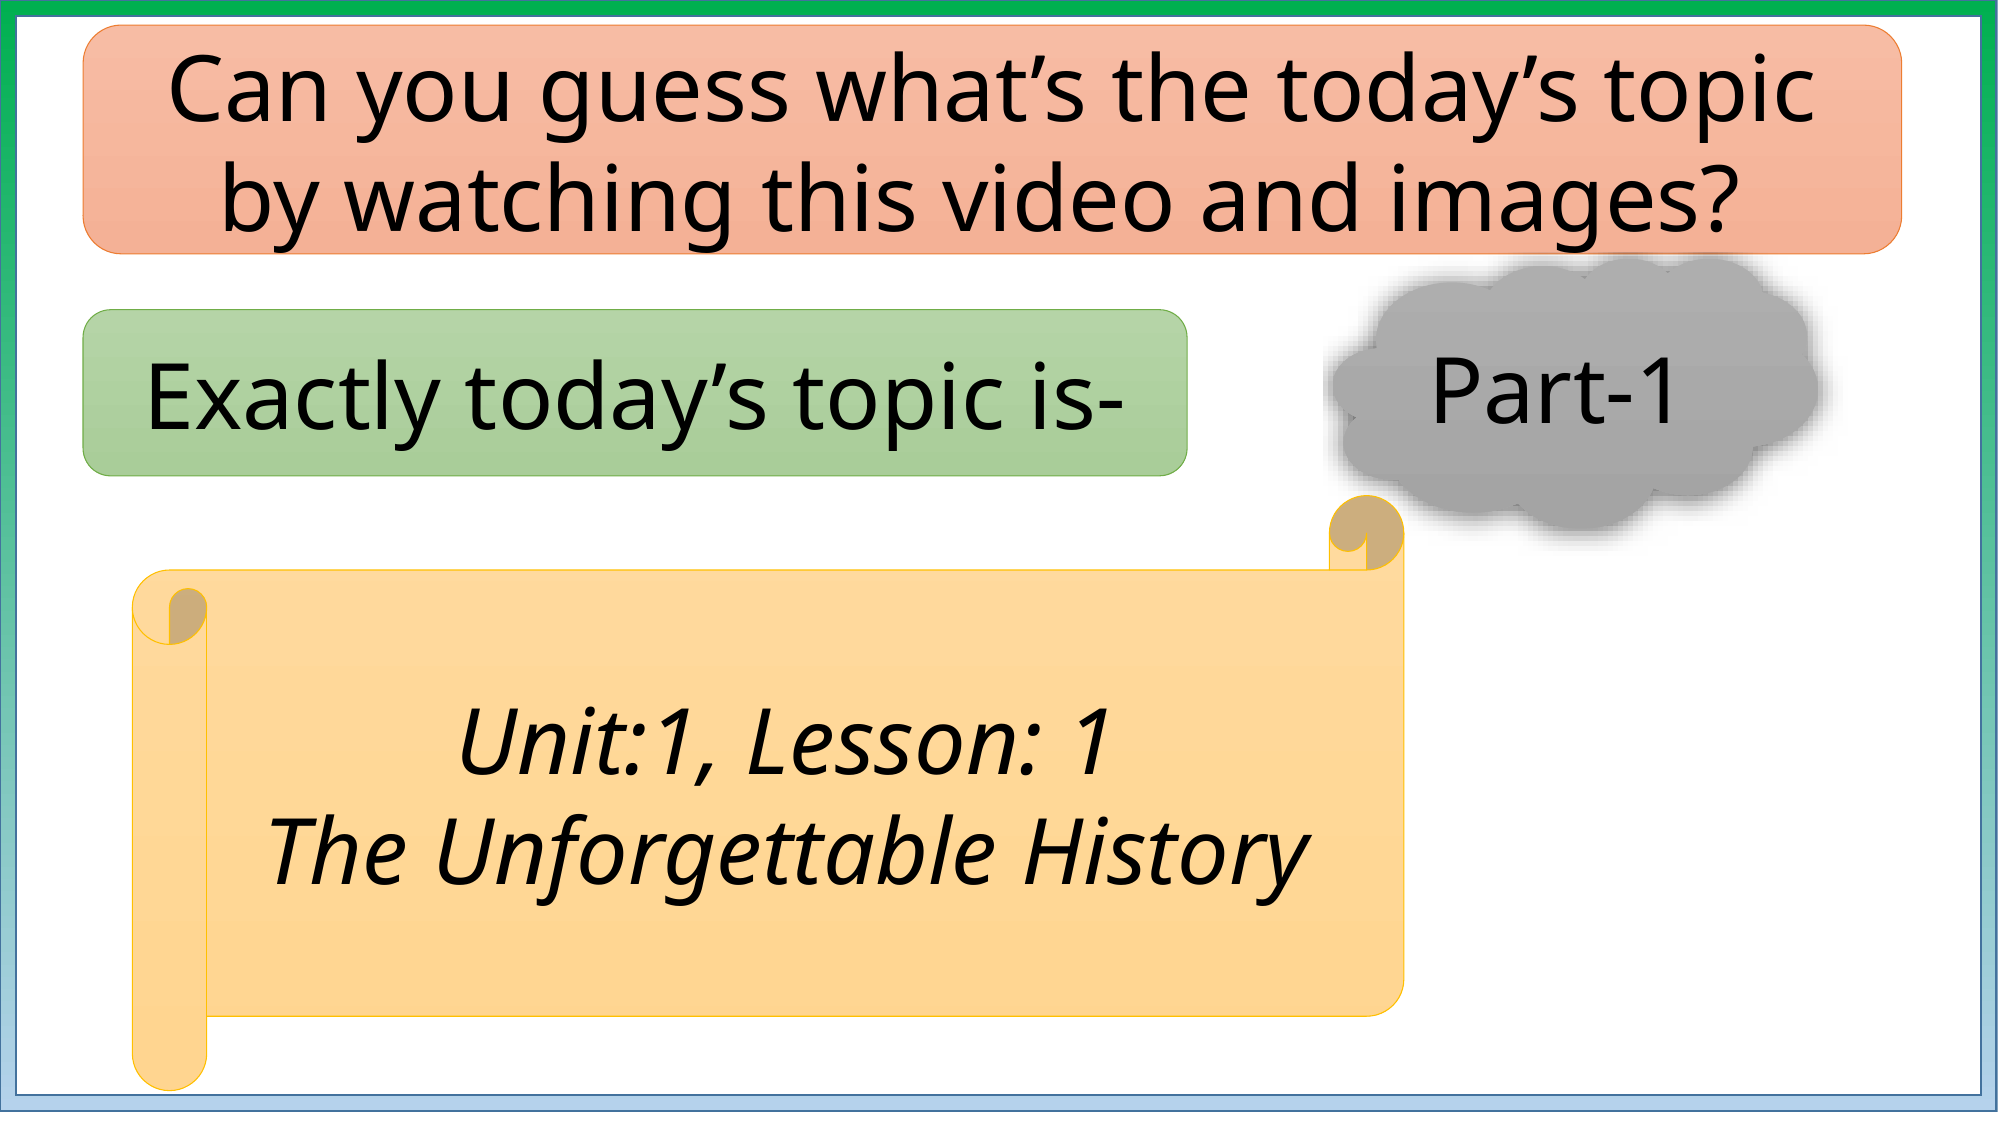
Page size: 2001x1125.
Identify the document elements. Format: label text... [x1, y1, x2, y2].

text_box Part-1 [1332, 258, 1818, 529]
text_box Unit:1, Lesson: 1 The Unforgettable History [131, 495, 1405, 1092]
text_box Exactly today’s topic is- [82, 309, 1188, 477]
text_box Can you guess what’s the today’s topic by watching this video and images? [82, 24, 1903, 255]
